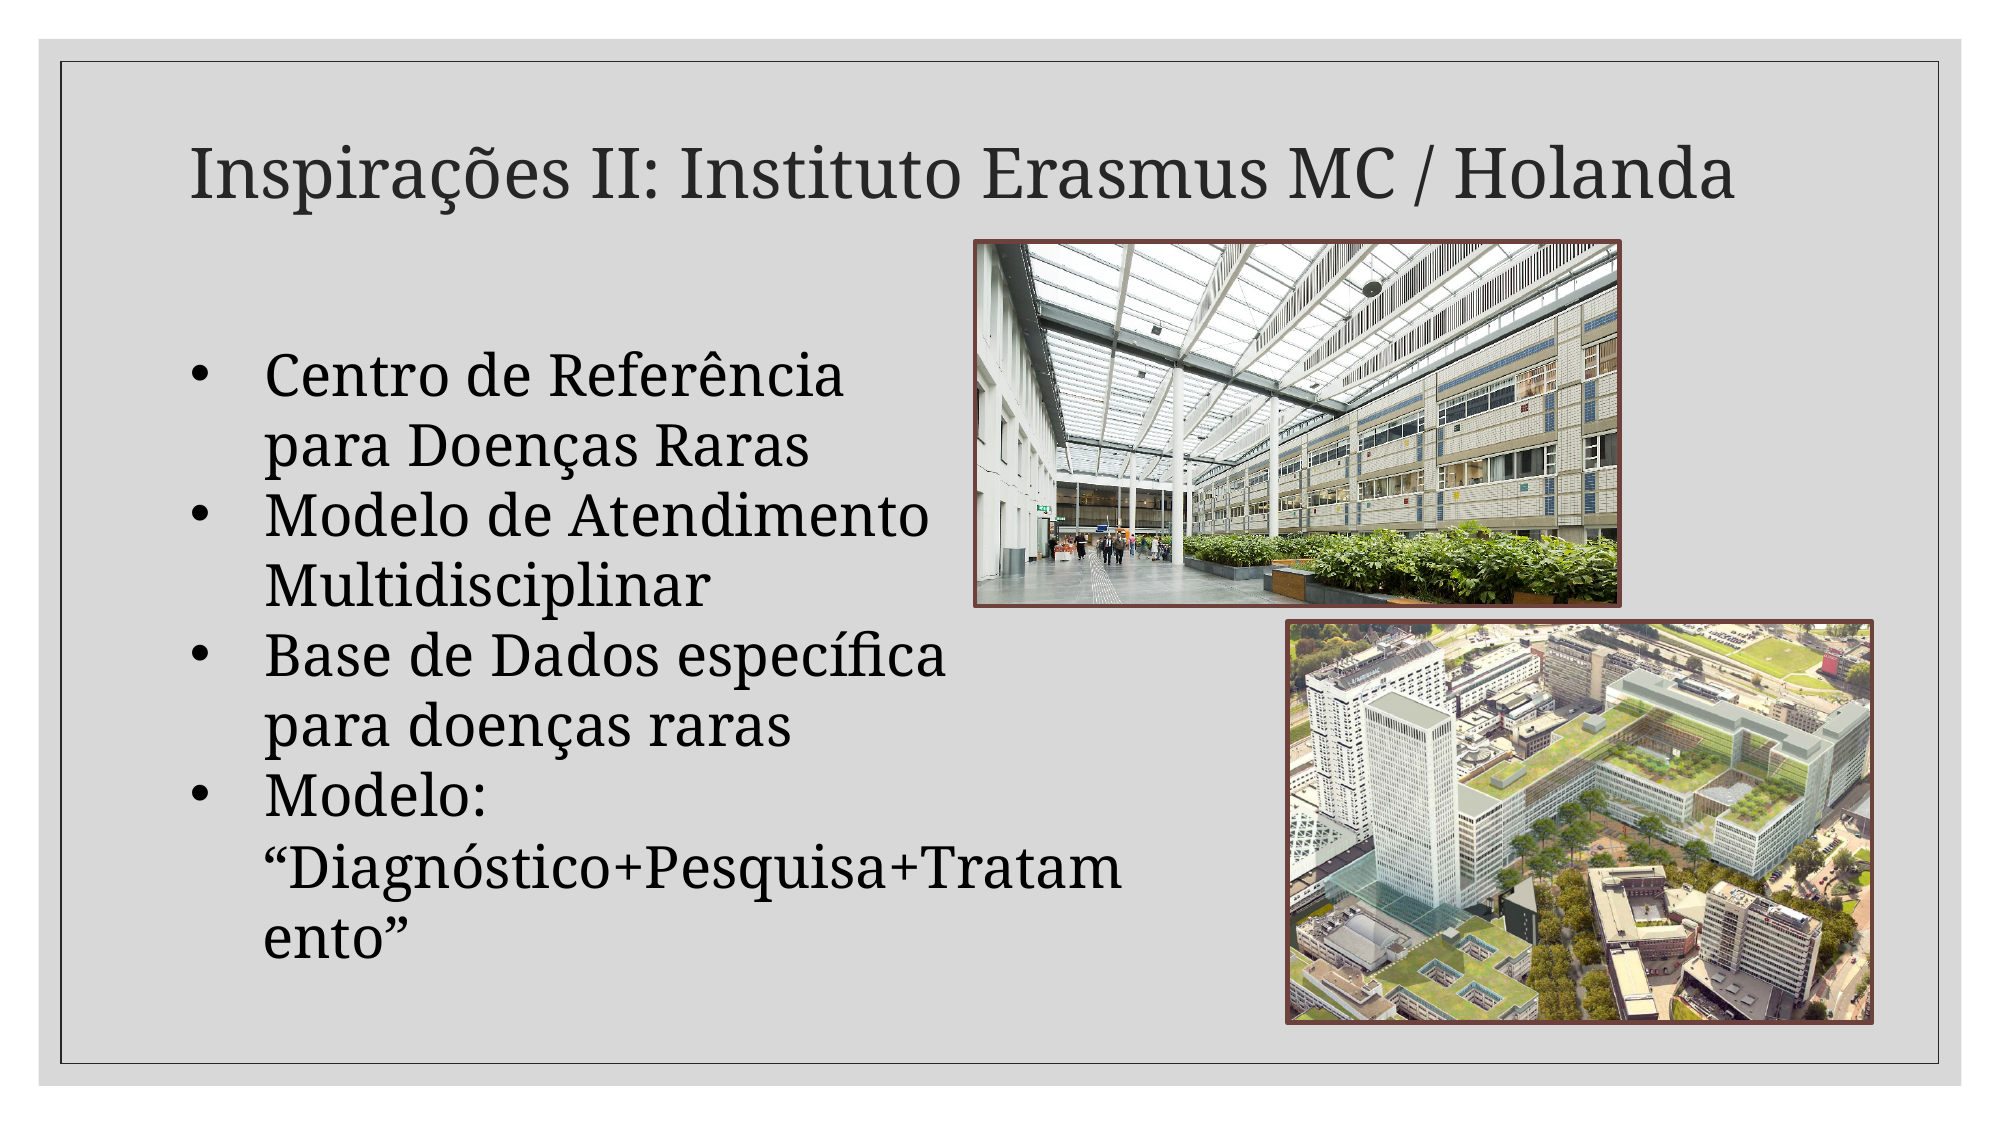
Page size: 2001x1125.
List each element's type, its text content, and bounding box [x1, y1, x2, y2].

picture [977, 243, 1618, 604]
picture [1289, 623, 1870, 1021]
text_box “Diagnóstico+Pesquisa+Tratamento” [247, 822, 1161, 978]
title Inspirações II: Instituto Erasmus MC / Holanda [174, 105, 1904, 331]
text_box Centro de Referência para Doenças Raras Modelo de Atendimento Multidisciplinar Base de Dados específica para doenças raras Modelo: [174, 330, 978, 835]
